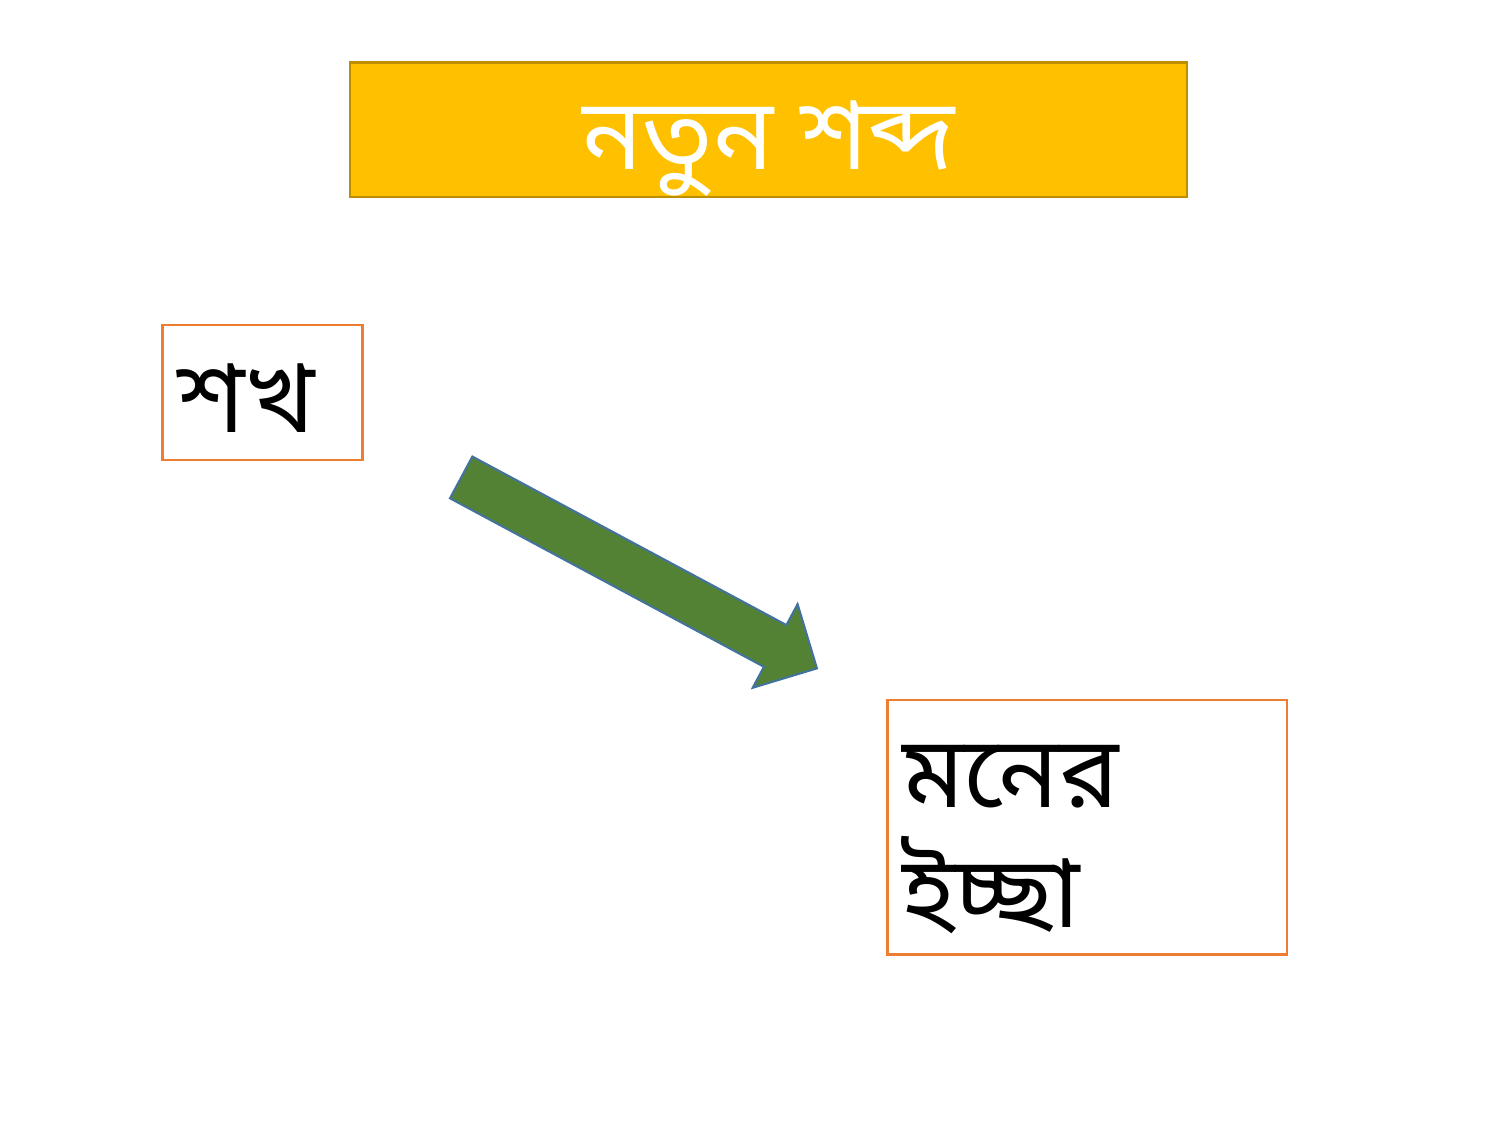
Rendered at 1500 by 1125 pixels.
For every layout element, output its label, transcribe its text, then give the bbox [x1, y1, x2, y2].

text_box নতুন শব্দ [349, 61, 1188, 198]
text_box শখ [161, 324, 364, 461]
text_box [448, 455, 819, 690]
text_box মনের ইচ্ছা [886, 699, 1288, 956]
